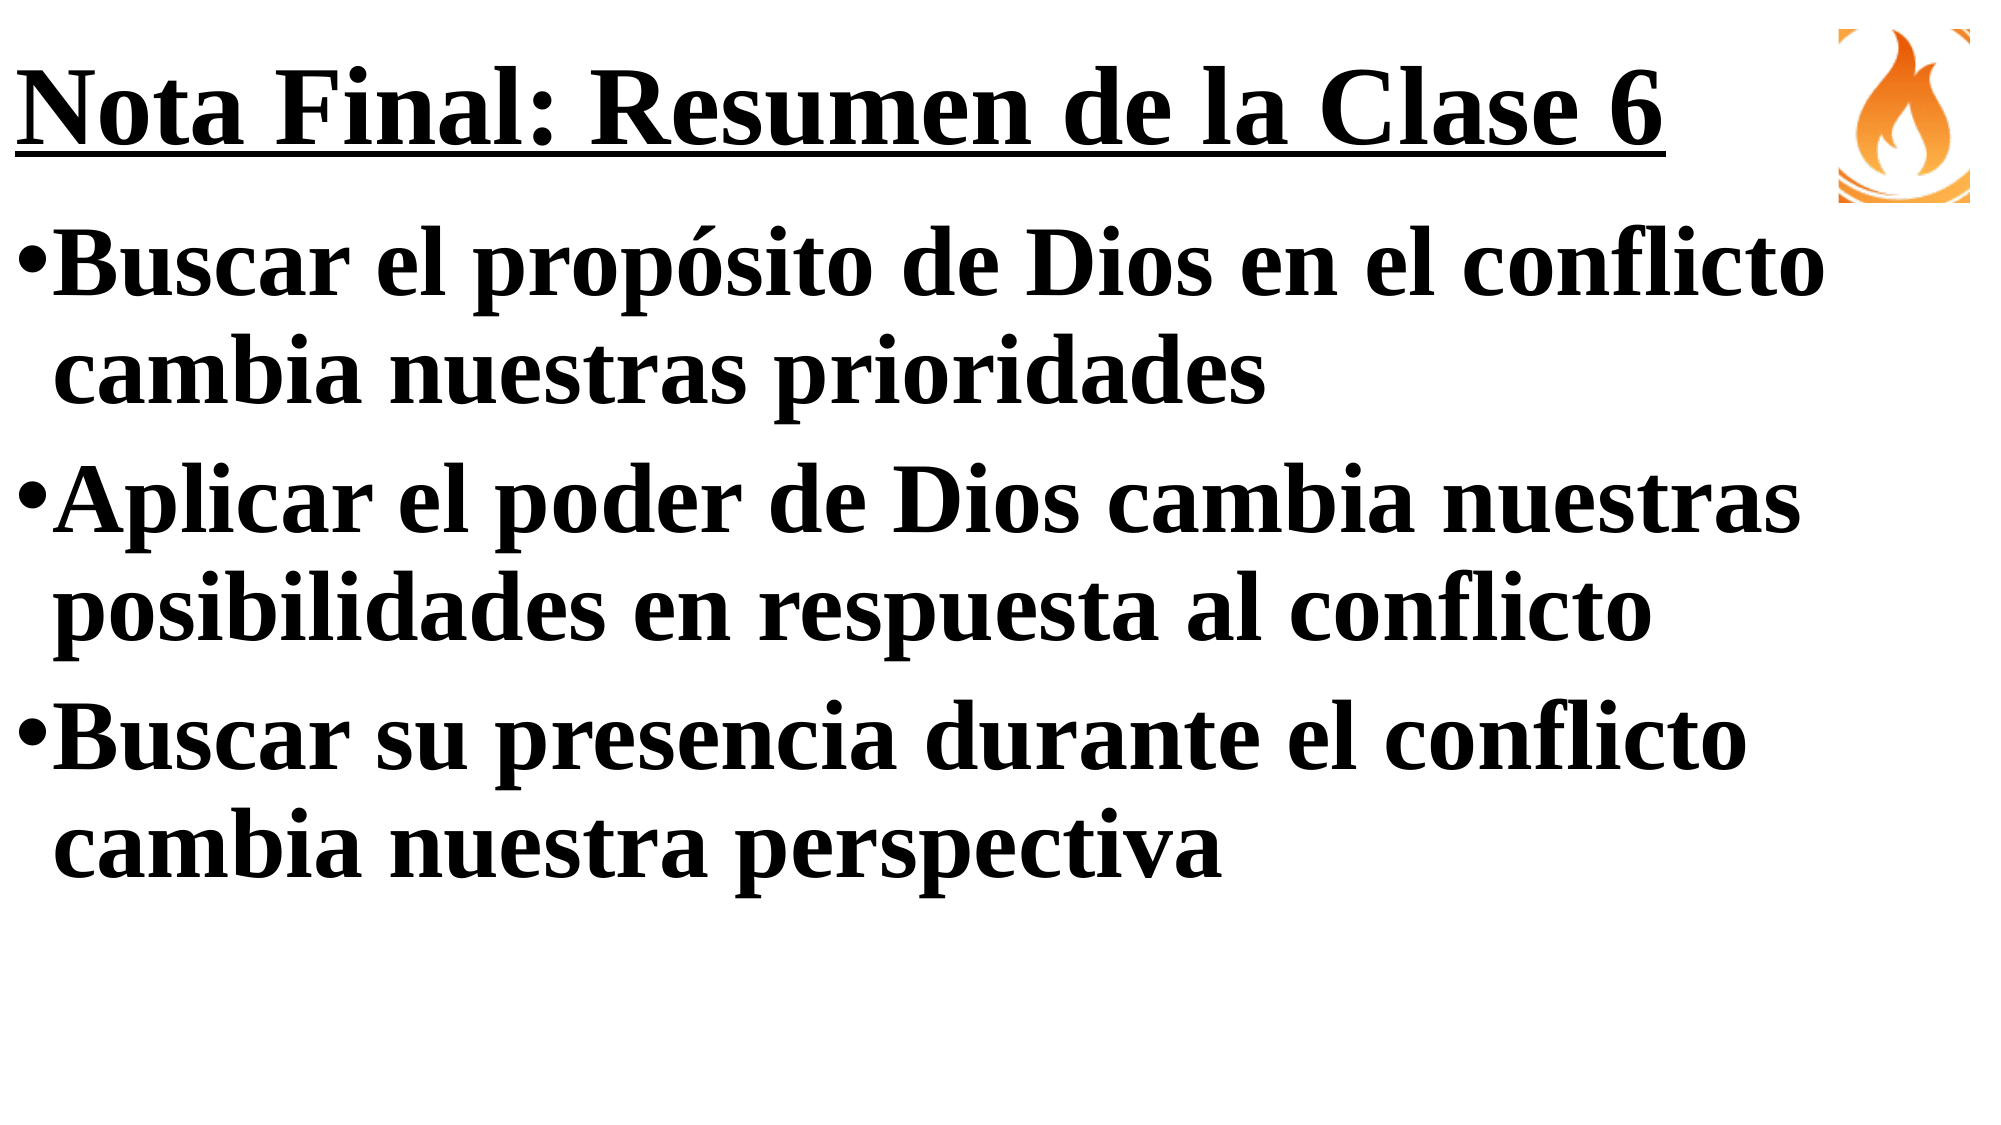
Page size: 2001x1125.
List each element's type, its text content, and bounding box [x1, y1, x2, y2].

list Buscar el propósito de Dios en el conflicto cambia nuestras prioridades Aplicar el poder de Dios cambia nuestras posibilidades en respuesta al conflicto Buscar su presencia durante el conflicto cambia nuestra perspectiva [0, 202, 2000, 1125]
picture [1838, 29, 1970, 203]
title Nota Final: Resumen de la Clase 6 [0, 0, 1725, 202]
